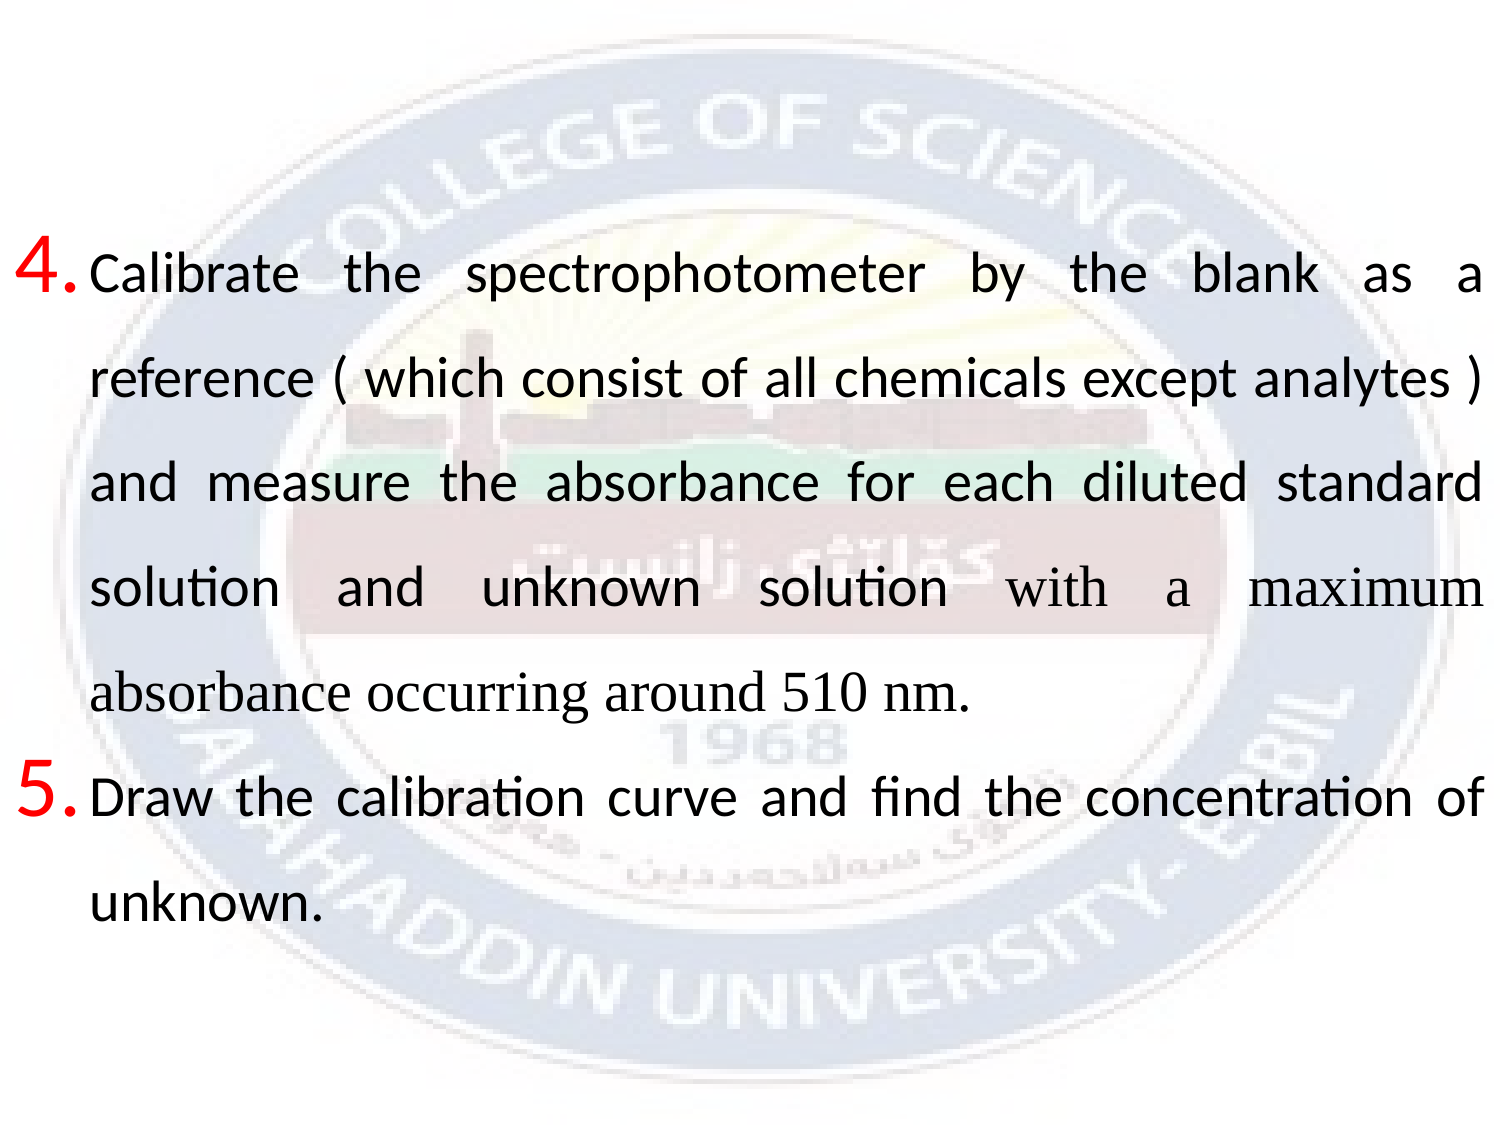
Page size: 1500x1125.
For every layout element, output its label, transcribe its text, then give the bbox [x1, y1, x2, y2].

text_box Calibrate the spectrophotometer by the blank as a reference ( which consist of all chemicals except analytes ) and measure the absorbance for each diluted standard solution and unknown solution with a maximum absorbance occurring around 510 nm. Draw the calibration curve and find the concentration of unknown. [0, 191, 1500, 941]
